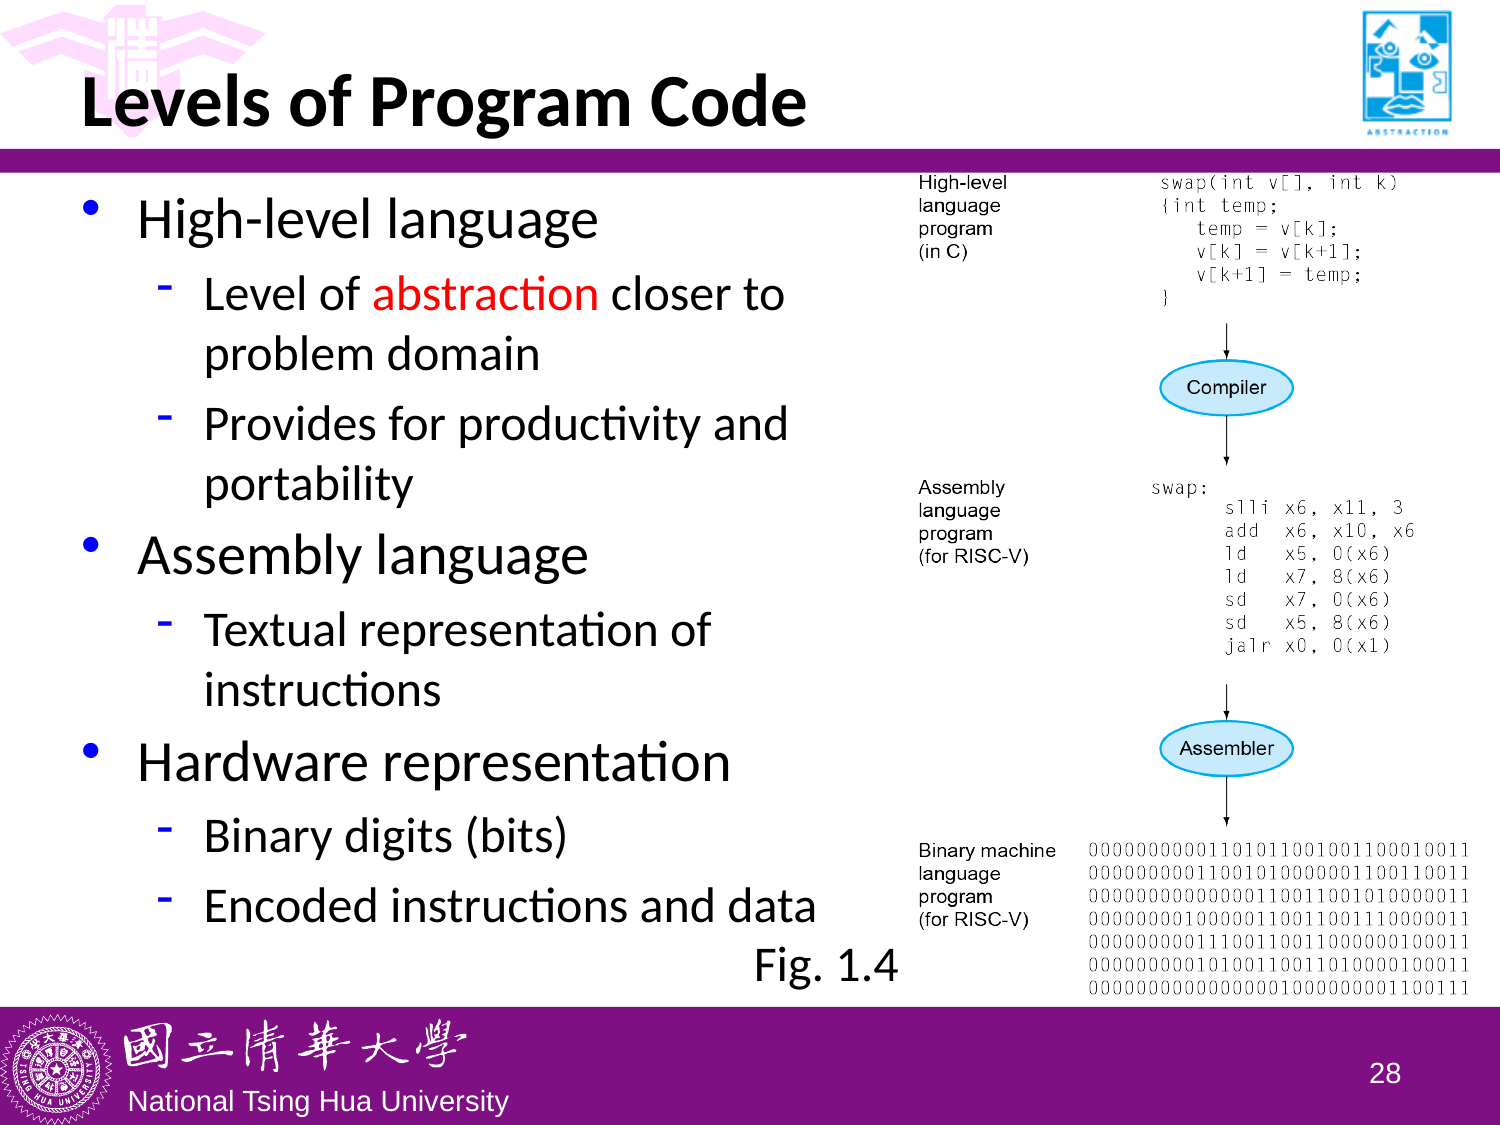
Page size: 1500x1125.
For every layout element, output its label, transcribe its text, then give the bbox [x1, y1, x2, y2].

list High-level language Level of abstraction closer to problem domain Provides for productivity and portability Assembly language Textual representation of instructions Hardware representation Binary digits (bits) Encoded instructions and data [66, 172, 1436, 1003]
picture [1360, 9, 1455, 139]
text_box Fig. 1.4 [739, 923, 914, 999]
picture [918, 172, 1471, 1000]
slide_number 27 [1104, 1021, 1417, 1097]
title Levels of Program Code [66, 37, 1436, 149]
